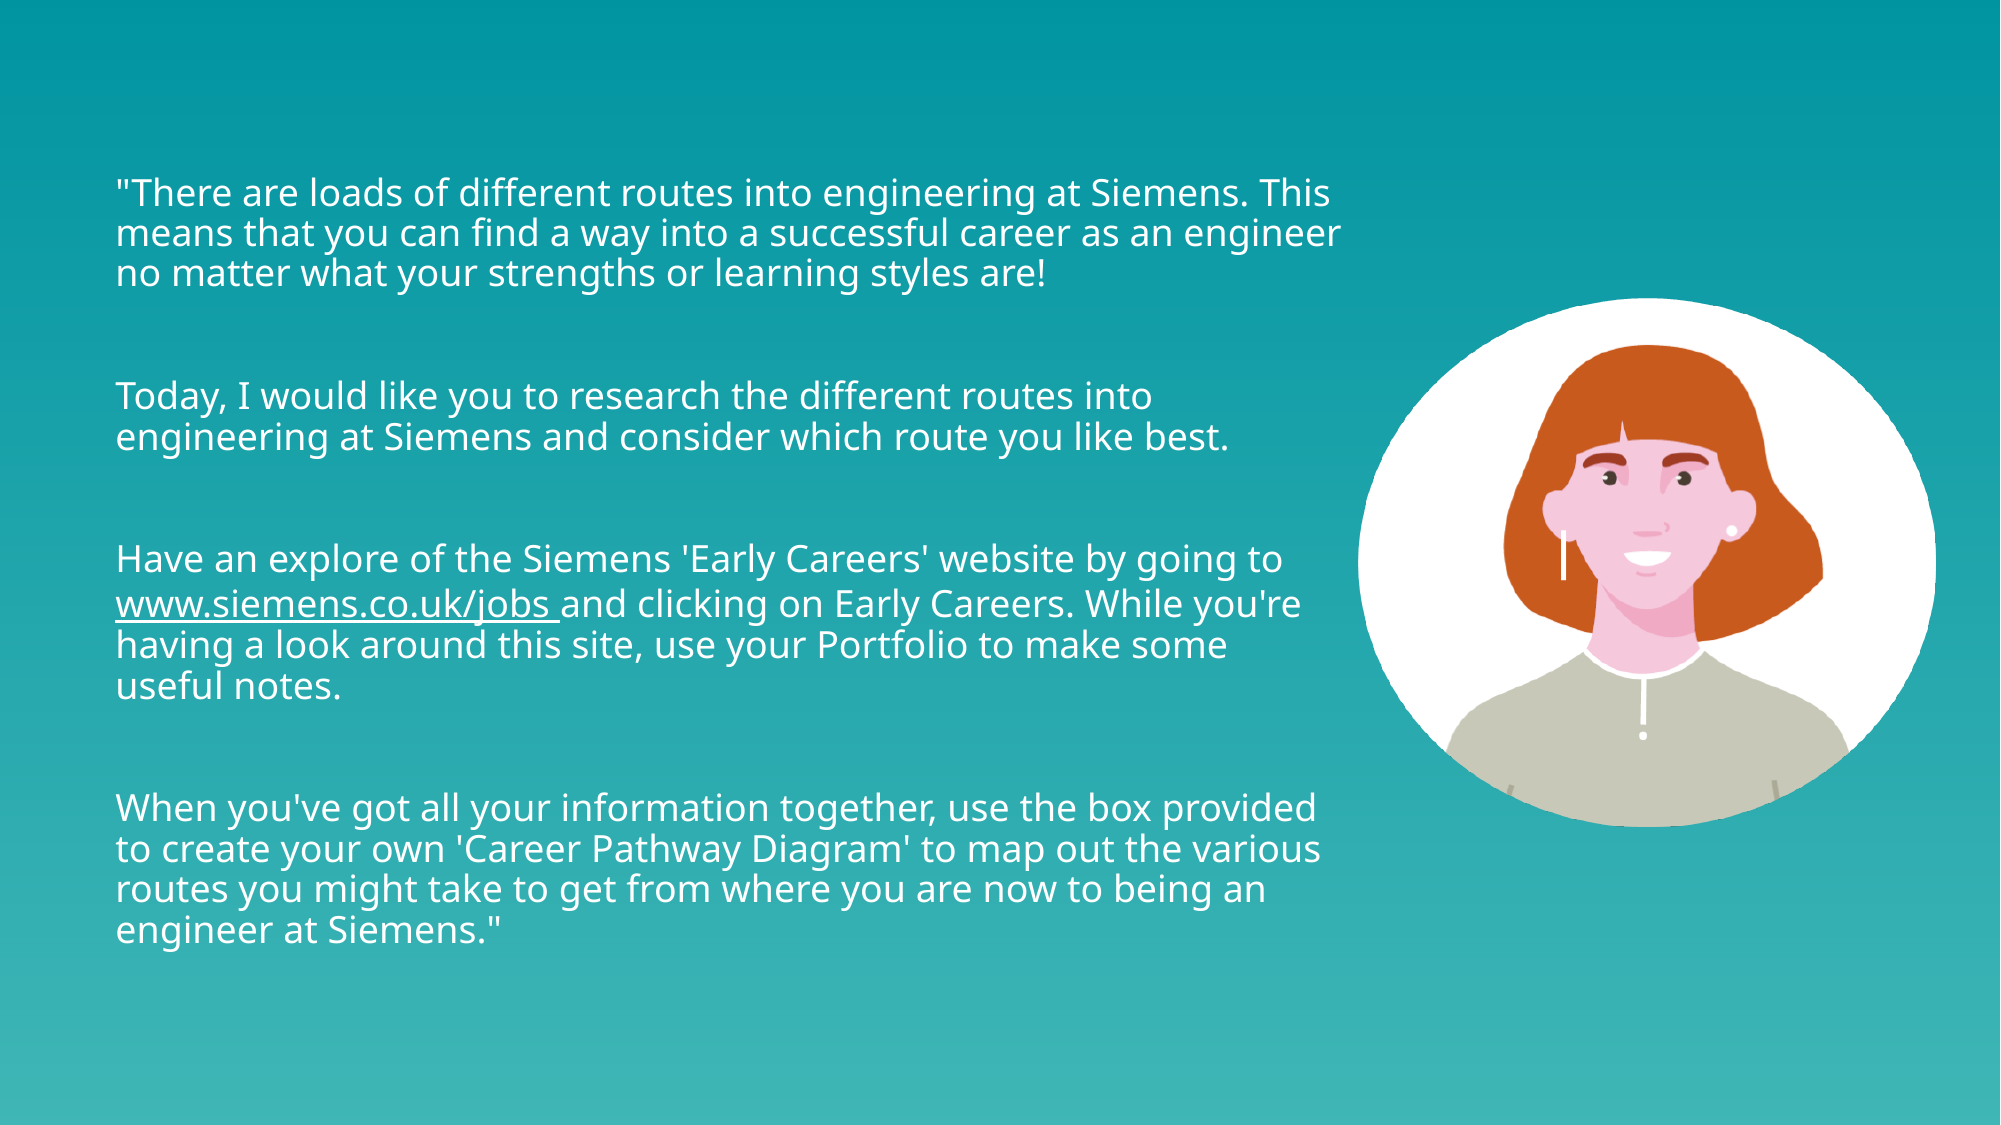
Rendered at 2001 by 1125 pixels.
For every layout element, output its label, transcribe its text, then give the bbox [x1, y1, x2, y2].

picture [1358, 298, 1936, 827]
list "There are loads of different routes into engineering at Siemens. This means that you can find a way into a successful career as an engineer no matter what your strengths or learning styles are! Today, I would like you to research the different routes into engineering at Siemens and consider which route you like best. Have an explore of the Siemens 'Early Careers' website by going to www.siemens.co.uk/jobs and clicking on Early Careers. While you're having a look around this site, use your Portfolio to make some useful notes. When you've got all your information together, use the box provided to create your own 'Career Pathway Diagram' to map out the various routes you might take to get from where you are now to being an engineer at Siemens." [100, 212, 1359, 913]
